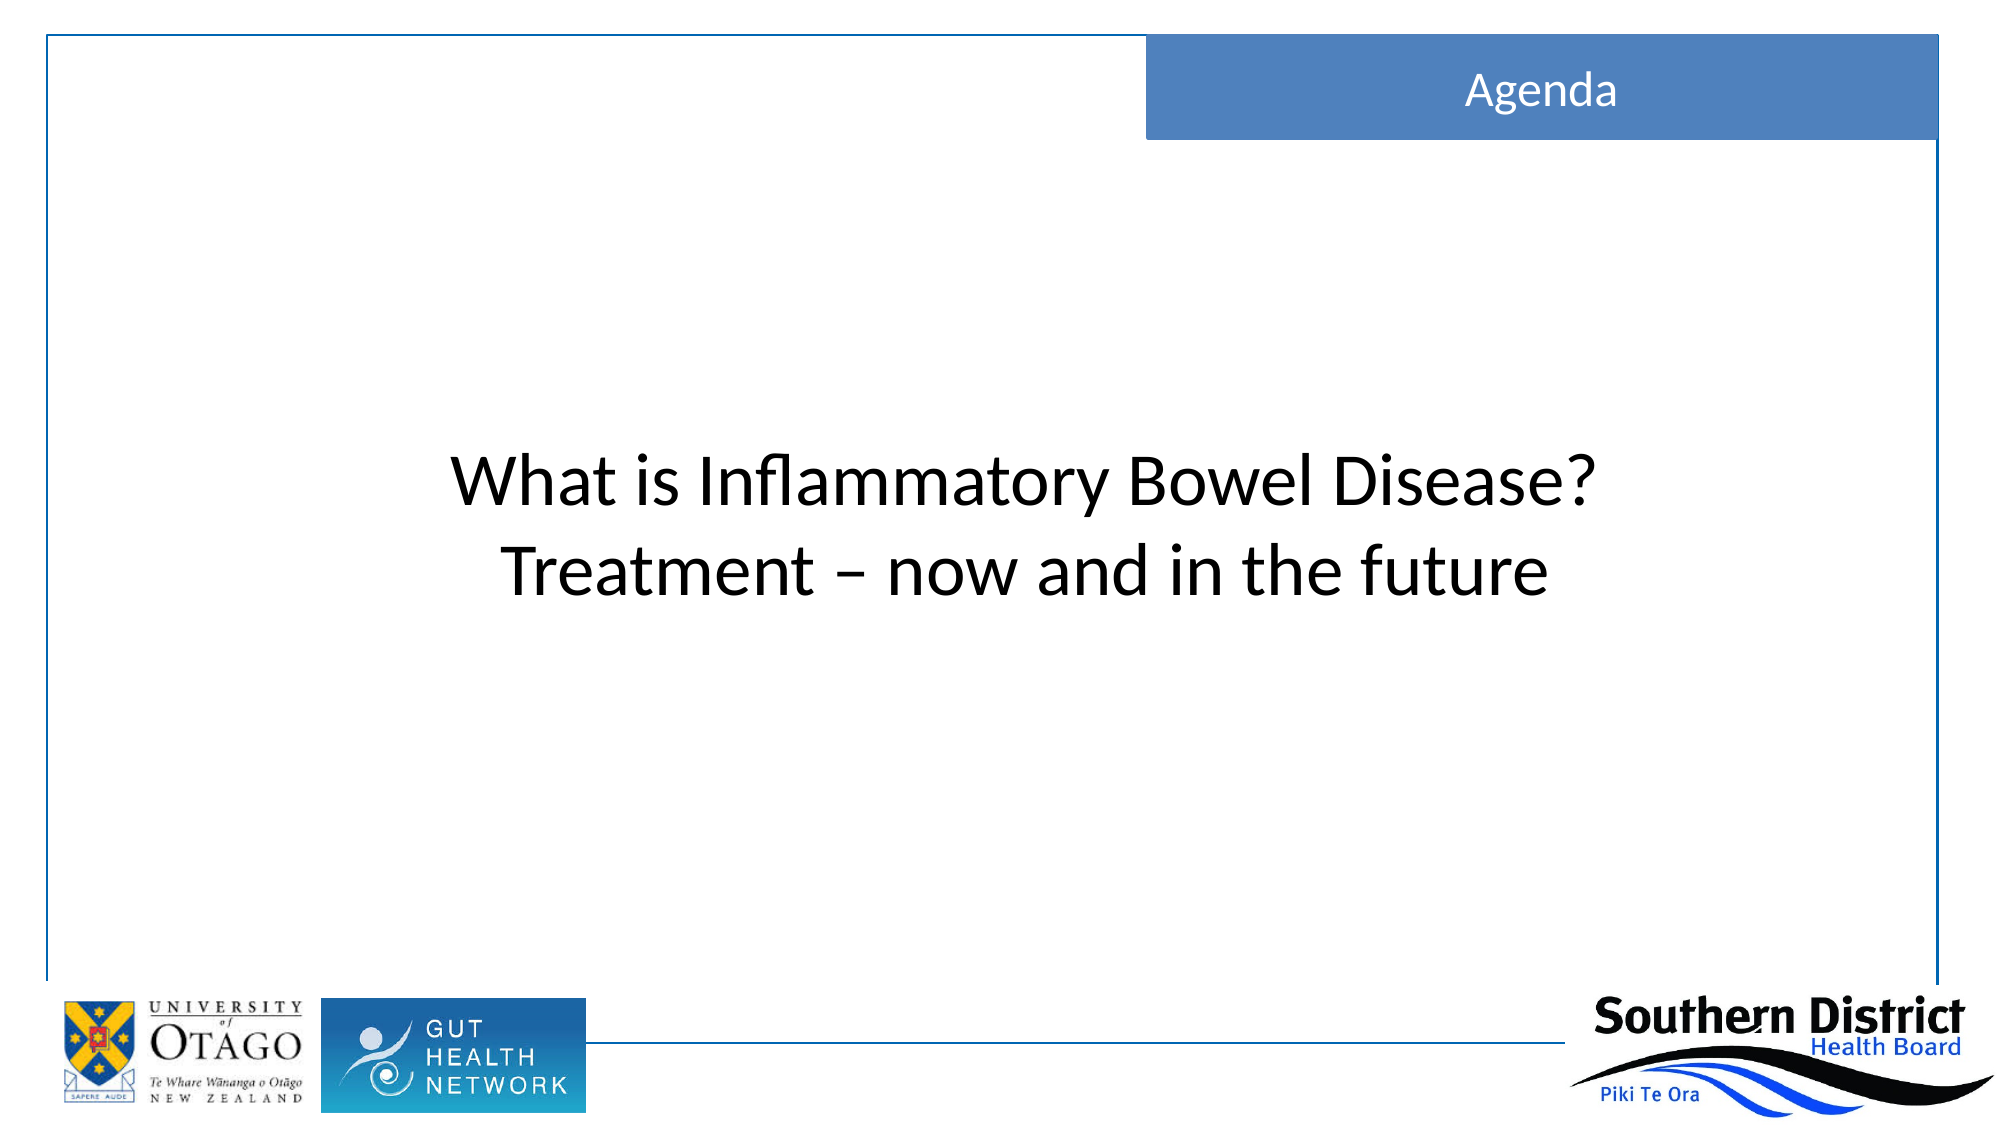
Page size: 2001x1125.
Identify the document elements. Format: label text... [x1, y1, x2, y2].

text_box What is Inflammatory Bowel Disease? Treatment – now and in the future [435, 423, 1615, 618]
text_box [46, 982, 322, 1121]
picture [321, 998, 587, 1113]
text_box Agenda [1146, 34, 1938, 140]
picture [1564, 984, 1998, 1125]
